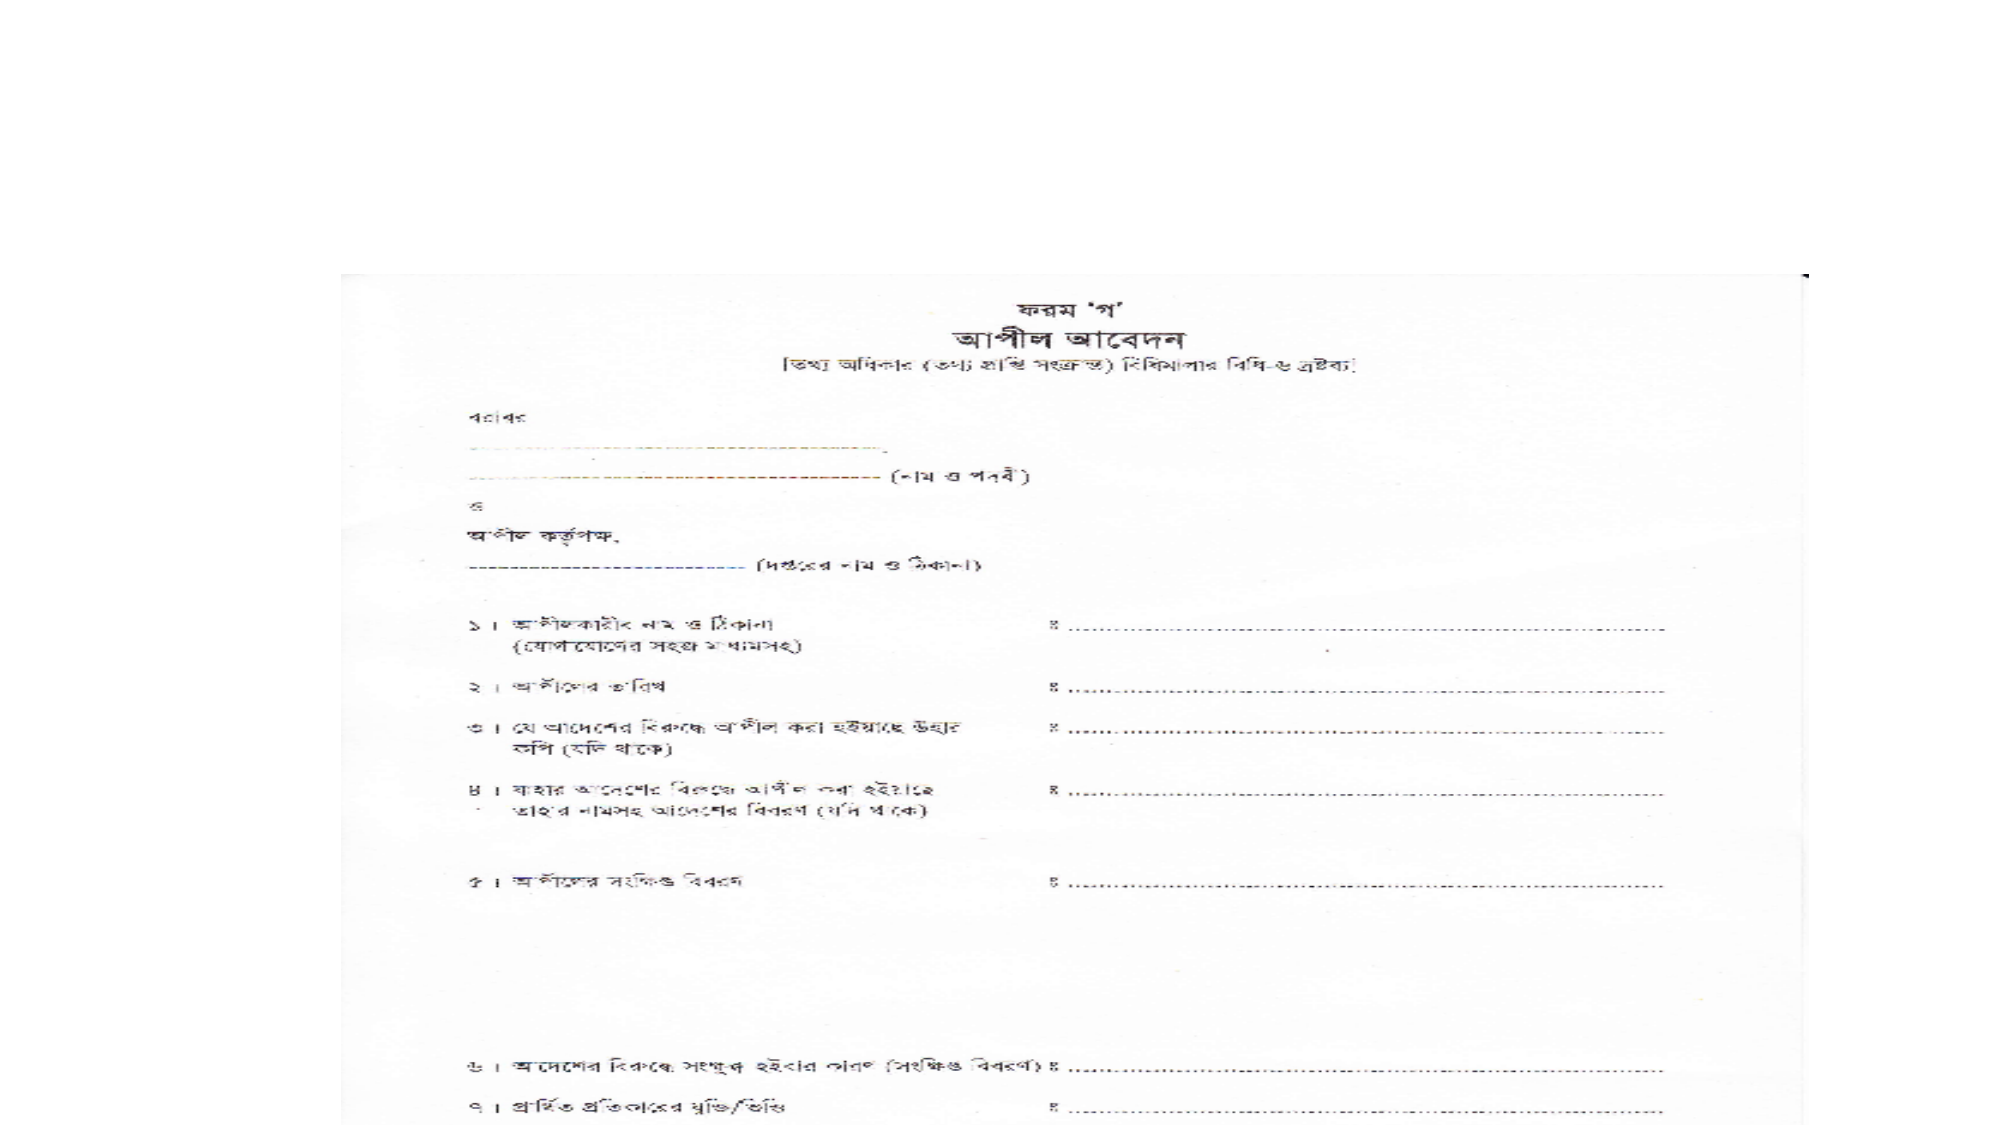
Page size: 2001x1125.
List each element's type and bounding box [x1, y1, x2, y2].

text_box [341, 274, 1809, 1125]
